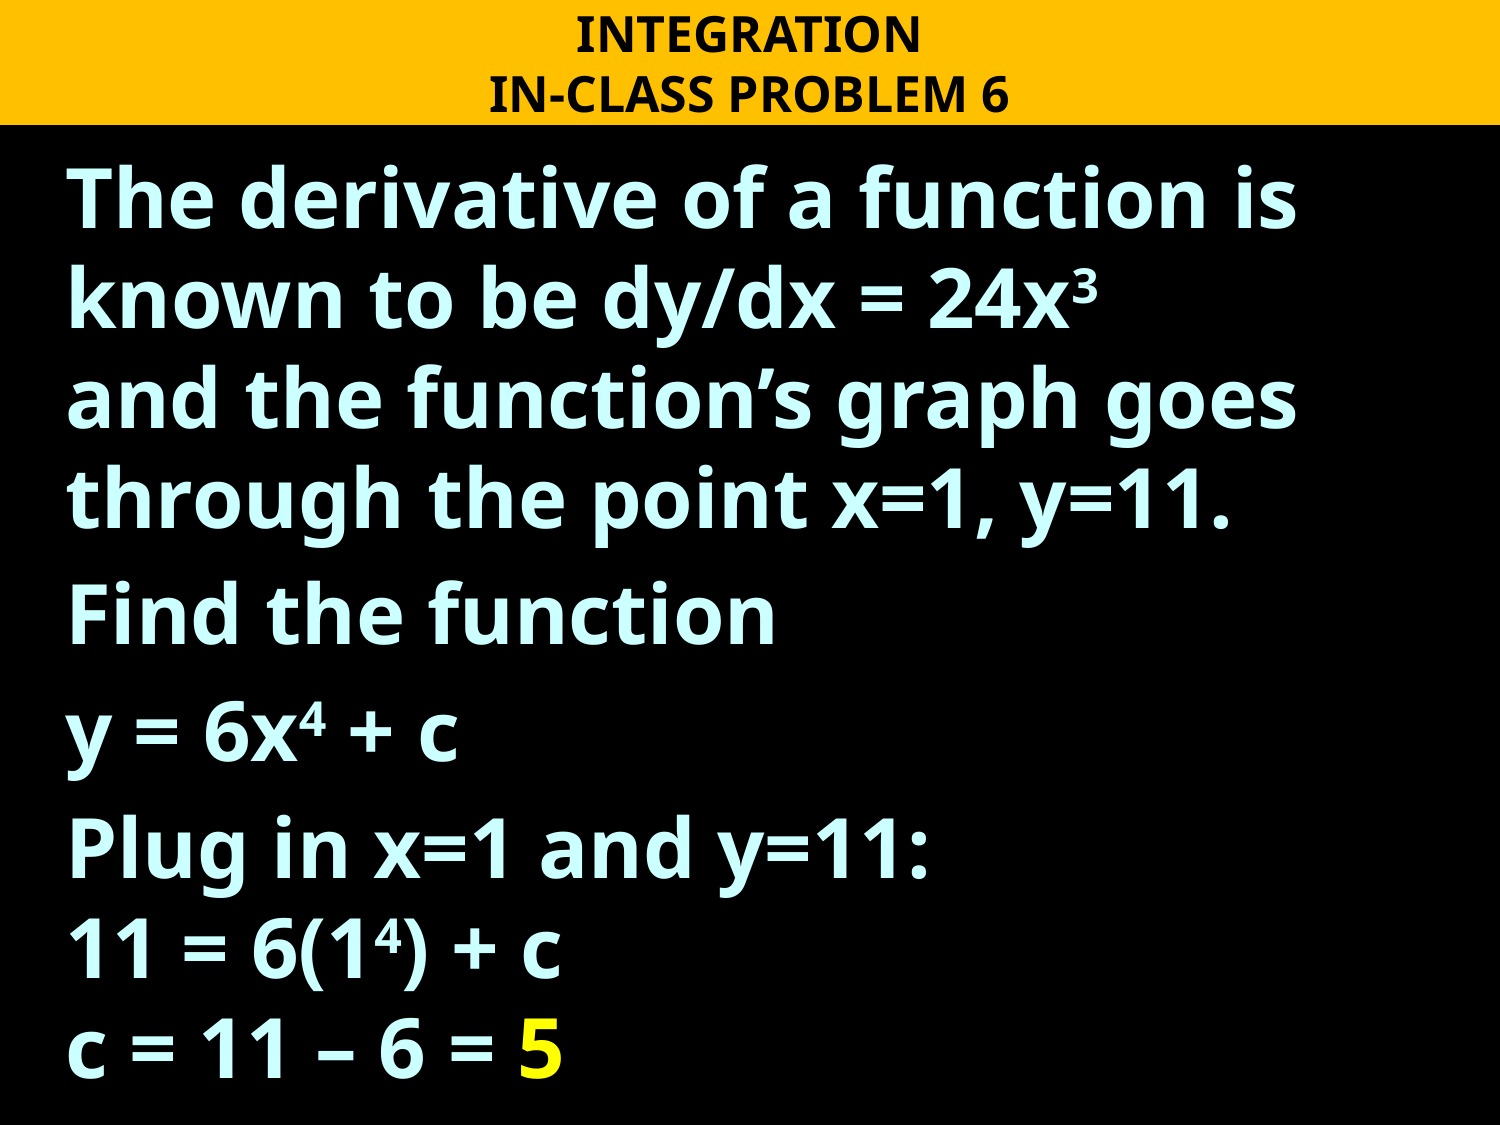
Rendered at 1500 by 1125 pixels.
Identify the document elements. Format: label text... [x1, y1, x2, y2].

text_box INTEGRATION IN-CLASS PROBLEM 6 [0, 0, 1500, 125]
list The derivative of a function is known to be dy/dx = 24x3 and the function’s graph goes through the point x=1, y=11. Find the function y = 6x4 + c Plug in x=1 and y=11: 11 = 6(14) + c c = 11 – 6 = 5 [50, 137, 1500, 1063]
